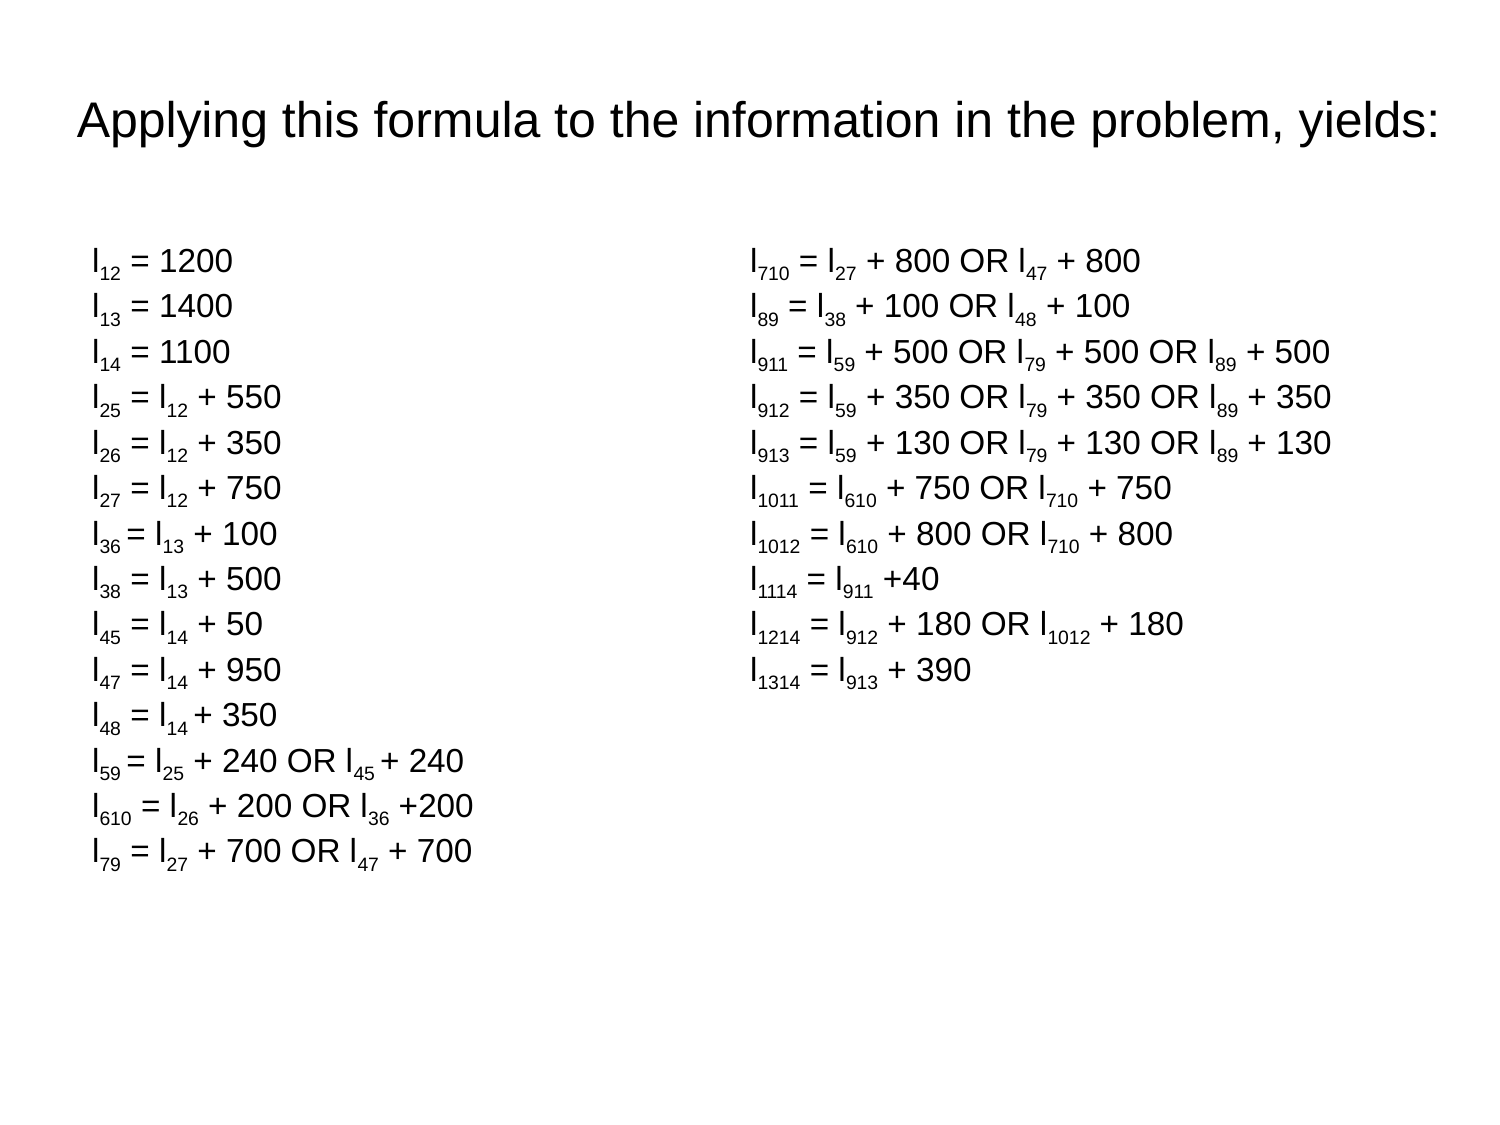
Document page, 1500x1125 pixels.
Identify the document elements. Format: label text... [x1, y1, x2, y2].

text_box l12 = 1200 l13 = 1400 l14 = 1100 l25 = l12 + 550 l26 = l12 + 350 l27 = l12 + 750 l36 = l13 + 100 l38 = l13 + 500 l45 = l14 + 50 l47 = l14 + 950 l48 = l14 + 350 l59 = l25 + 240 OR l45 + 240 l610 = l26 + 200 OR l36 +200 l79 = l27 + 700 OR l47 + 700 l710 = l27 + 800 OR l47 + 800 l89 = l38 + 100 OR l48 + 100 l911 = l59 + 500 OR l79 + 500 OR l89 + 500 l912 = l59 + 350 OR l79 + 350 OR l89 + 350 l913 = l59 + 130 OR l79 + 130 OR l89 + 130 l1011 = l610 + 750 OR l710 + 750 l1012 = l610 + 800 OR l710 + 800 l1114 = l911 +40 l1214 = l912 + 180 OR l1012 + 180 l1314 = l913 + 390 [77, 231, 1423, 902]
text_box Applying this formula to the information in the problem, yields: [62, 80, 1457, 155]
